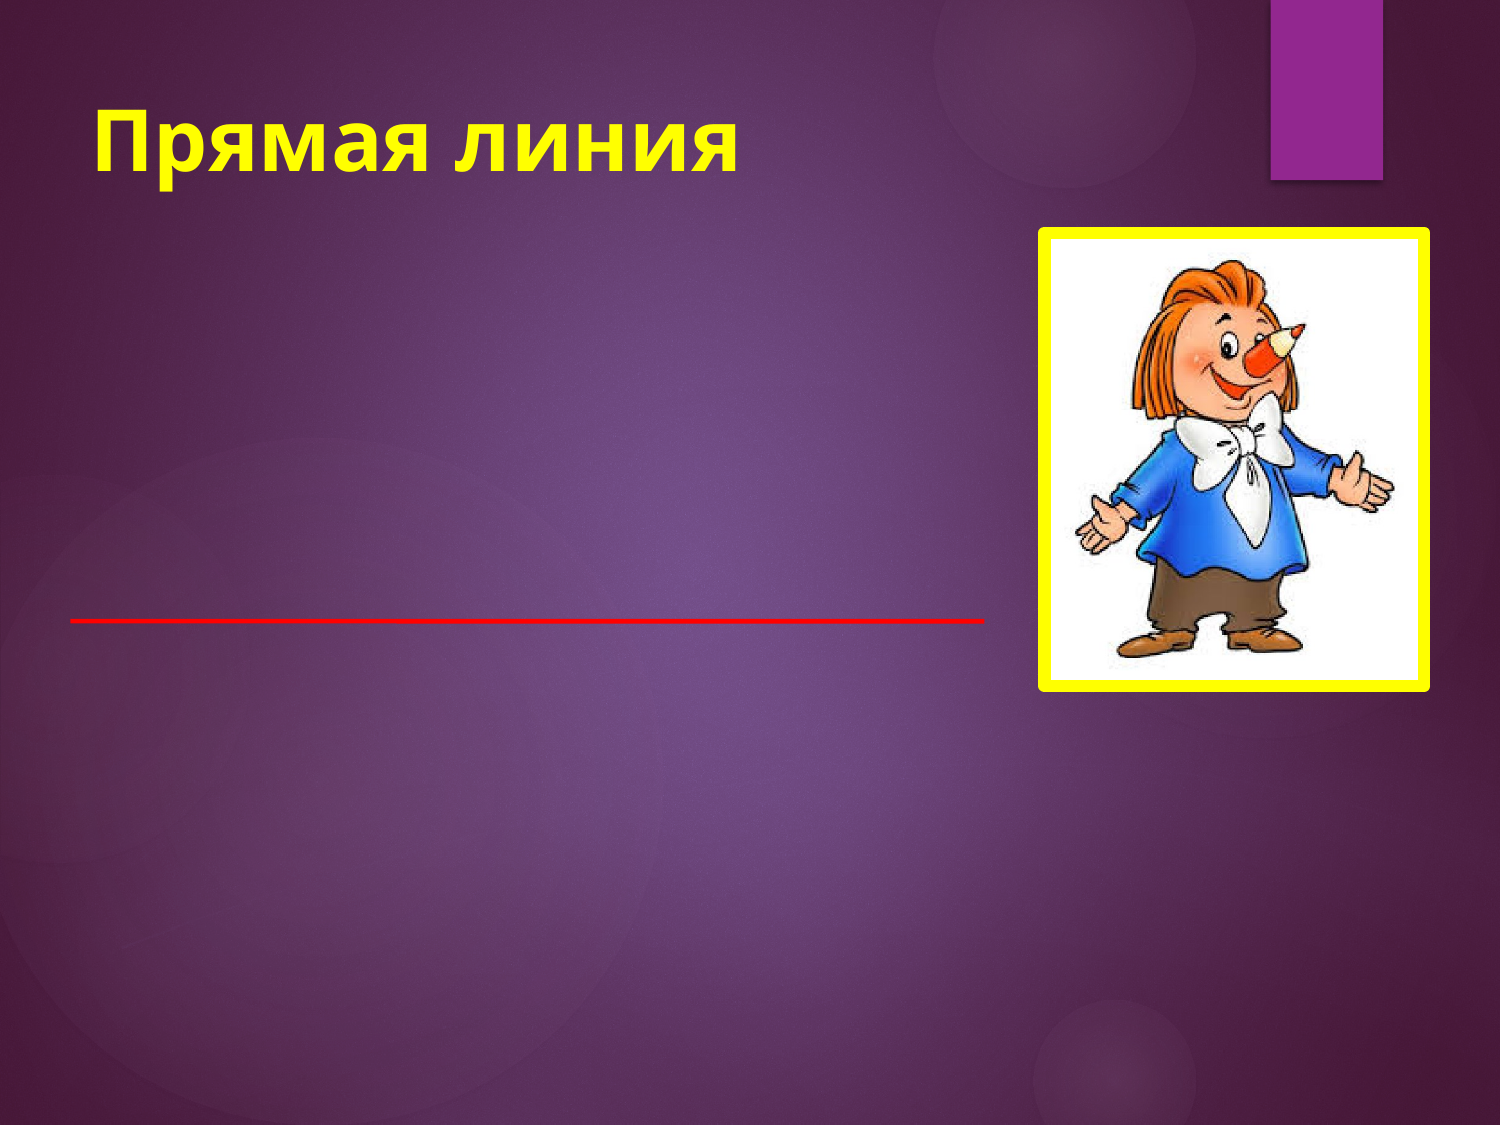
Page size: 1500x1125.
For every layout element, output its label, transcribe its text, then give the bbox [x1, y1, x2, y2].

picture [1050, 238, 1419, 680]
title Прямая линия [75, 78, 1425, 197]
